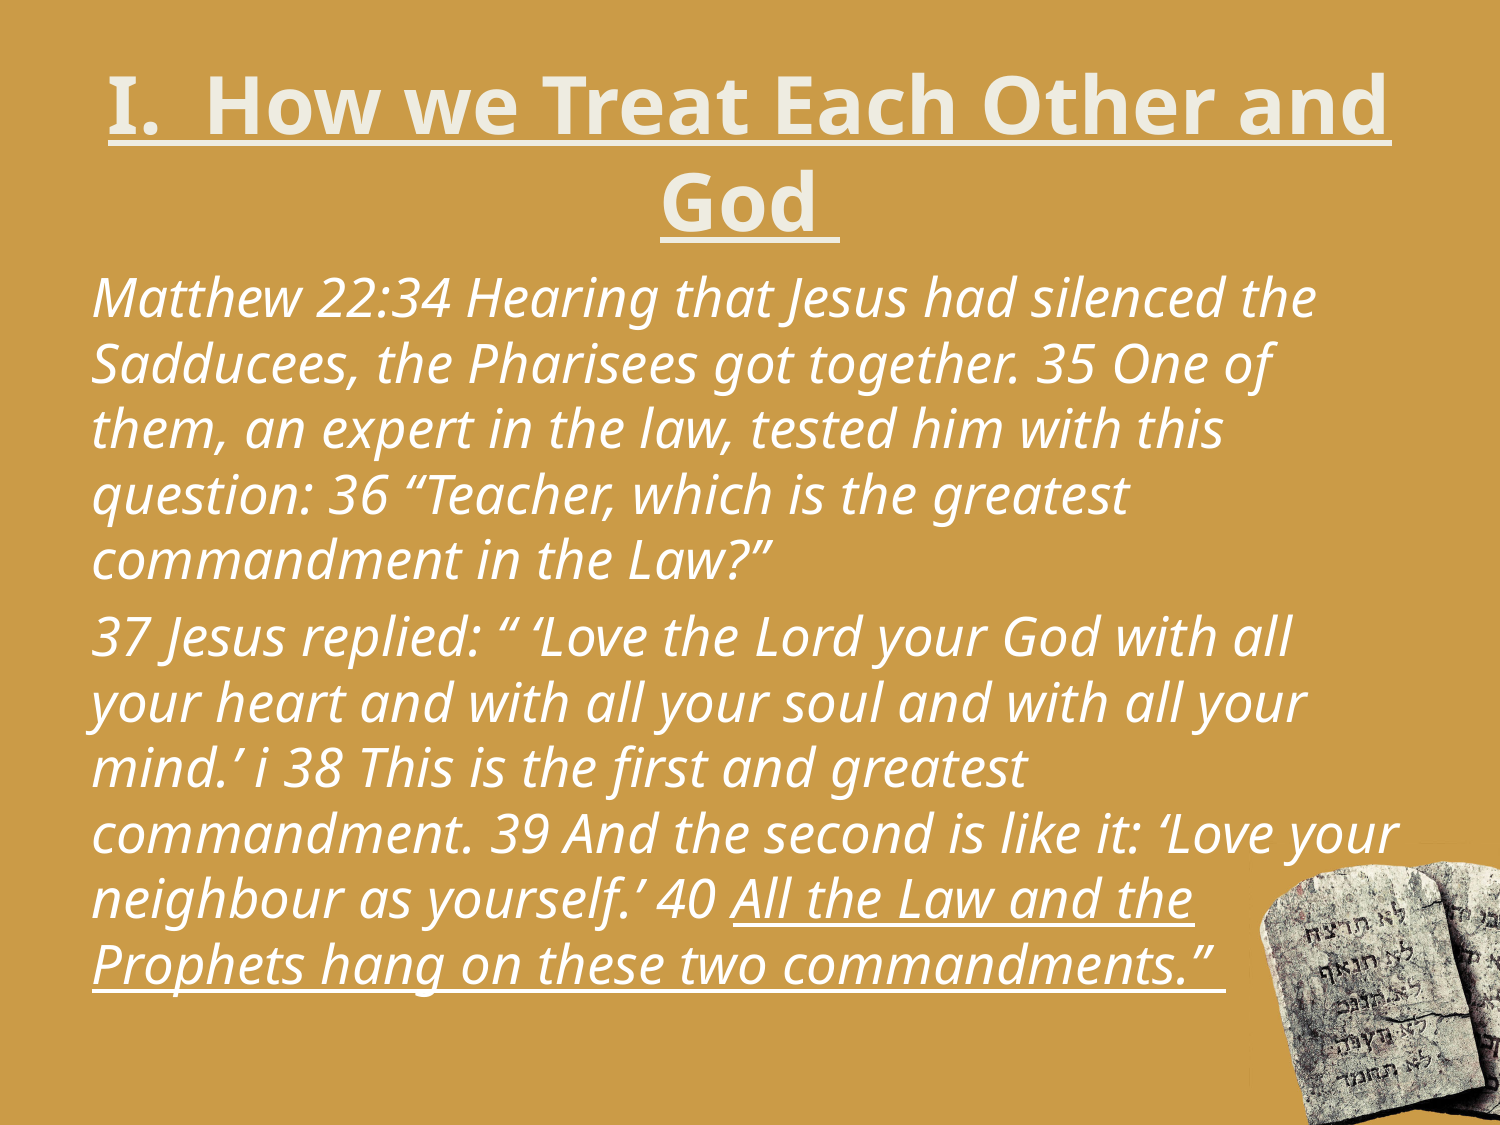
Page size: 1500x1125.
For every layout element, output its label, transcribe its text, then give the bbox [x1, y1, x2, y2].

title I. How we Treat Each Other and God [75, 45, 1425, 256]
list Matthew 22:34 Hearing that Jesus had silenced the Sadducees, the Pharisees got together. 35 One of them, an expert in the law, tested him with this question: 36 “Teacher, which is the greatest commandment in the Law?” 37 Jesus replied: “ ‘Love the Lord your God with all your heart and with all your soul and with all your mind.’ i 38 This is the first and greatest commandment. 39 And the second is like it: ‘Love your neighbour as yourself.’ 40 All the Law and the Prophets hang on these two commandments.” [76, 255, 1425, 1005]
picture [0, 0, 1500, 1125]
